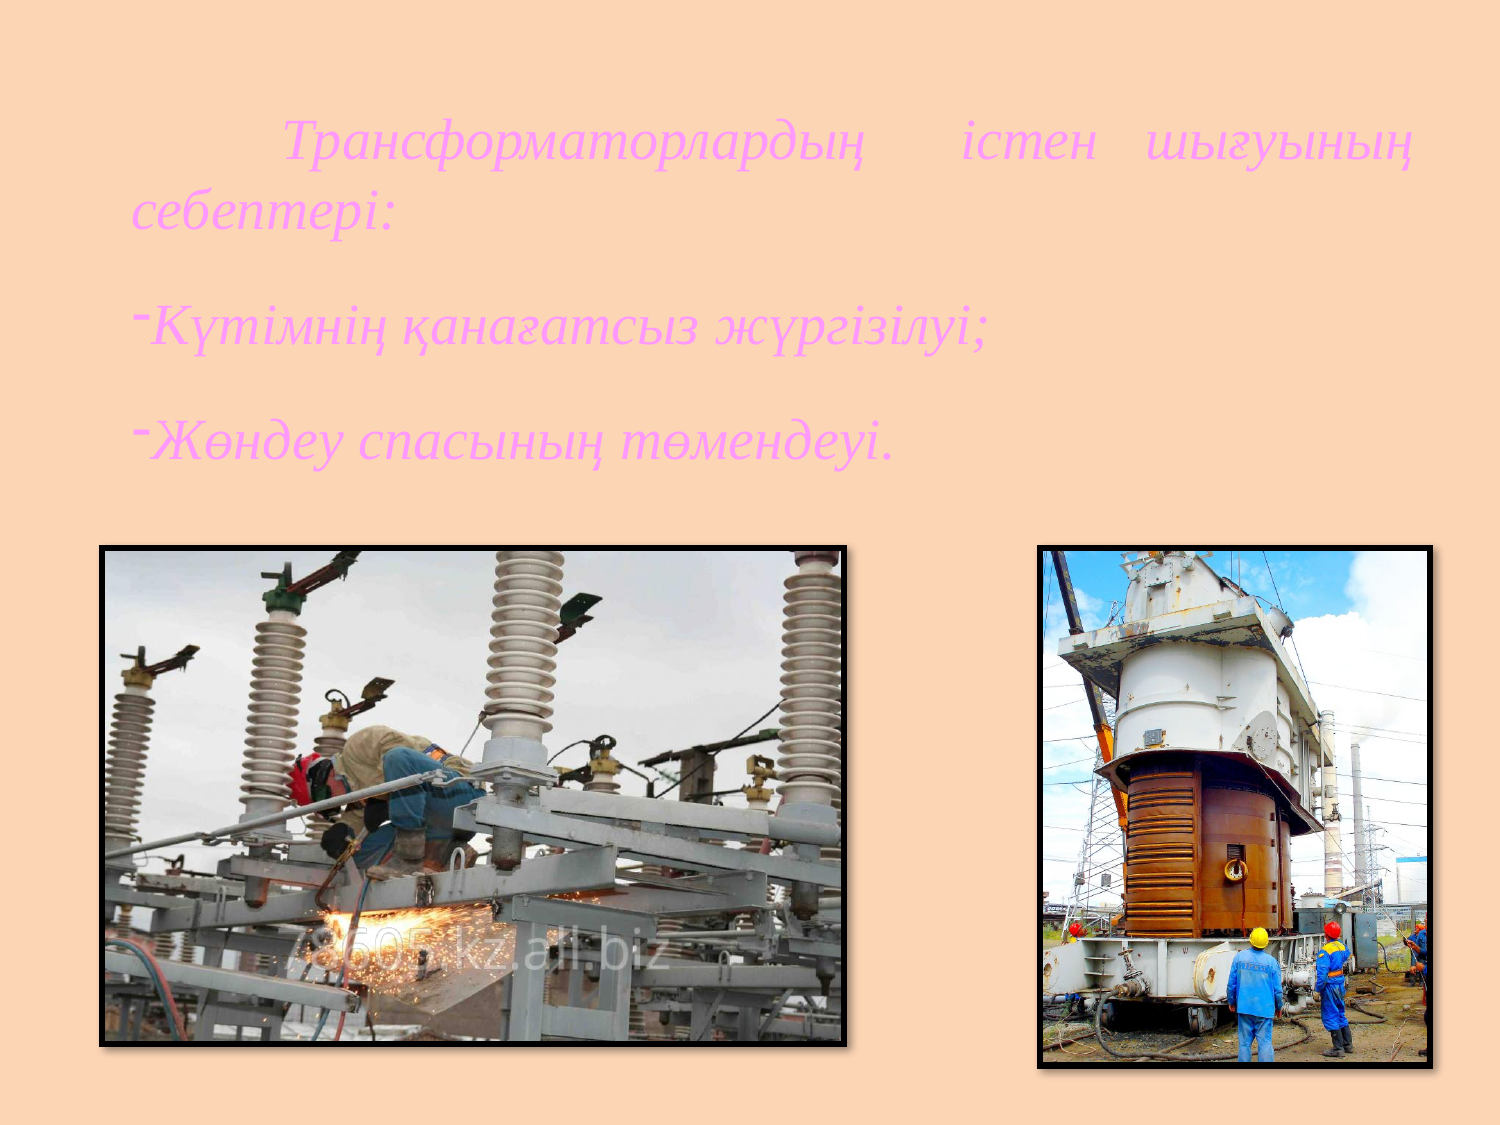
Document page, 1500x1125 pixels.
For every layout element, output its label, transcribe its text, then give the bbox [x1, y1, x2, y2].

picture [1042, 550, 1427, 1063]
text_box Трансформаторлардың істен шығуының себептері: Күтімнің қанағатсыз жүргізілуі; Жөндеу спасының төмендеуі. [117, 93, 1430, 569]
picture [105, 550, 842, 1041]
